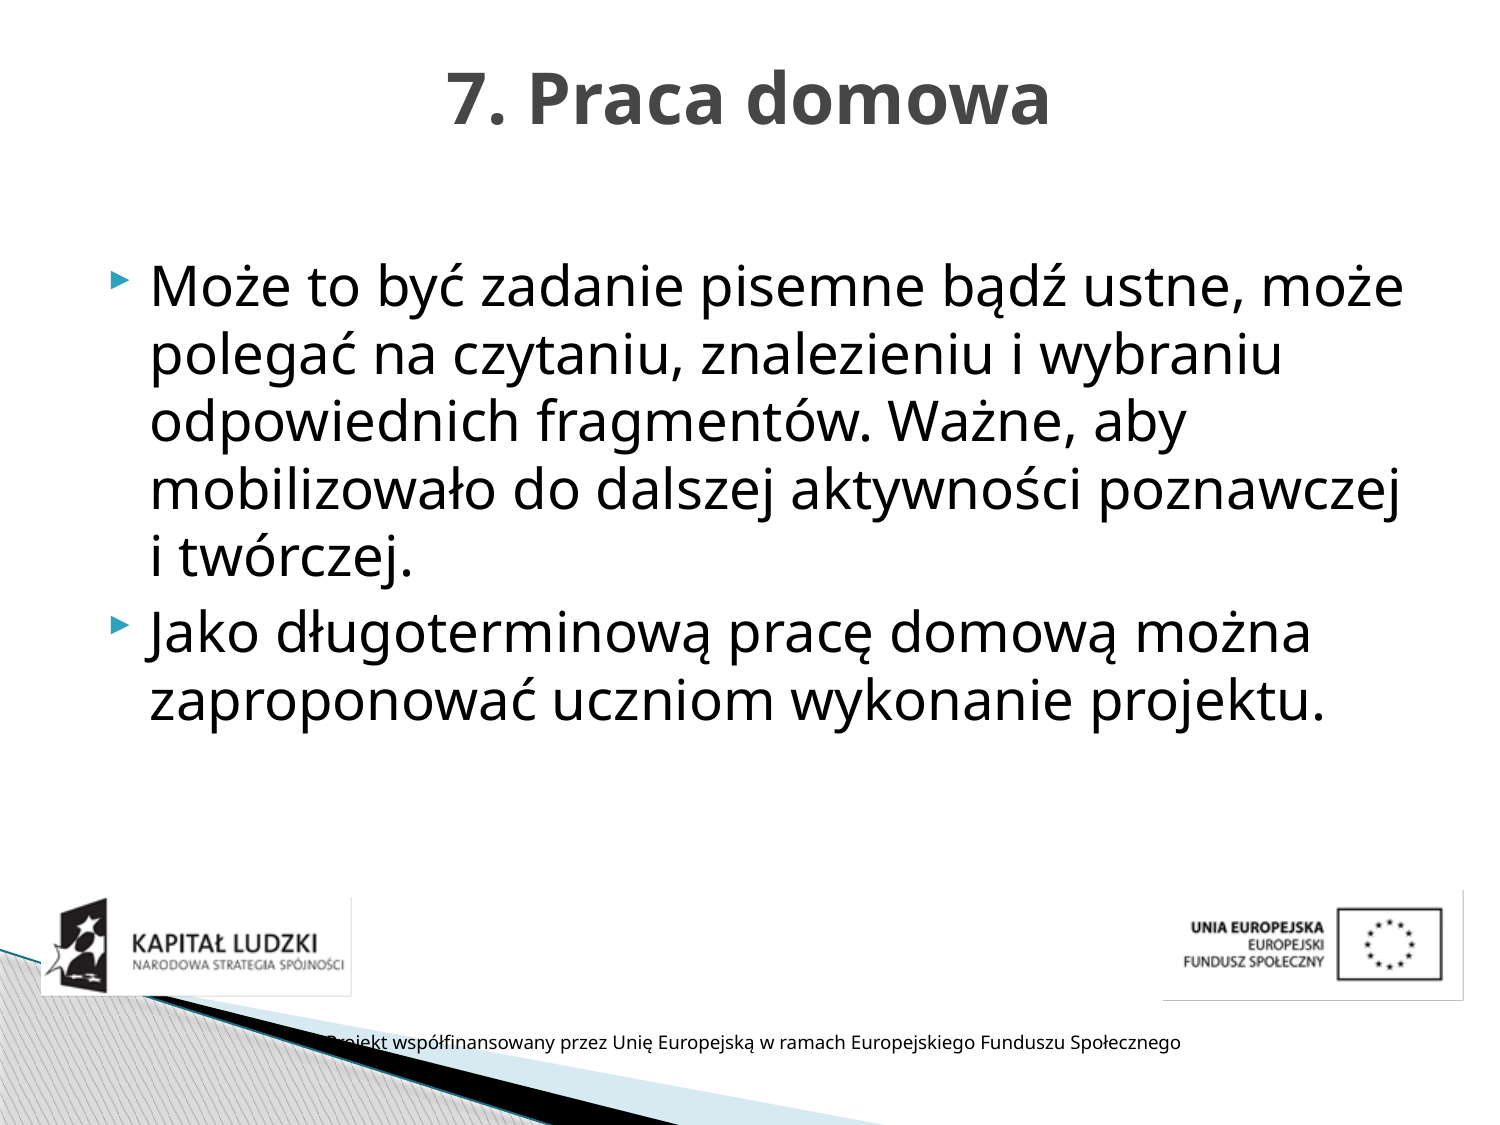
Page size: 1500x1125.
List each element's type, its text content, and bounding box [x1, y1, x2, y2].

title 7. Praca domowa [75, 45, 1425, 233]
list Może to być zadanie pisemne bądź ustne, może polegać na czytaniu, znalezieniu i wybraniu odpowiednich fragmentów. Ważne, aby mobilizowało do dalszej aktywności poznawczej i twórczej. Jako długoterminową pracę domową można zaproponować uczniom wykonanie projektu. [75, 243, 1425, 986]
text_box Projekt współfinansowany przez Unię Europejską w ramach Europejskiego Funduszu Społecznego [41, 1023, 1465, 1083]
picture [1163, 890, 1466, 1004]
picture [41, 897, 353, 998]
